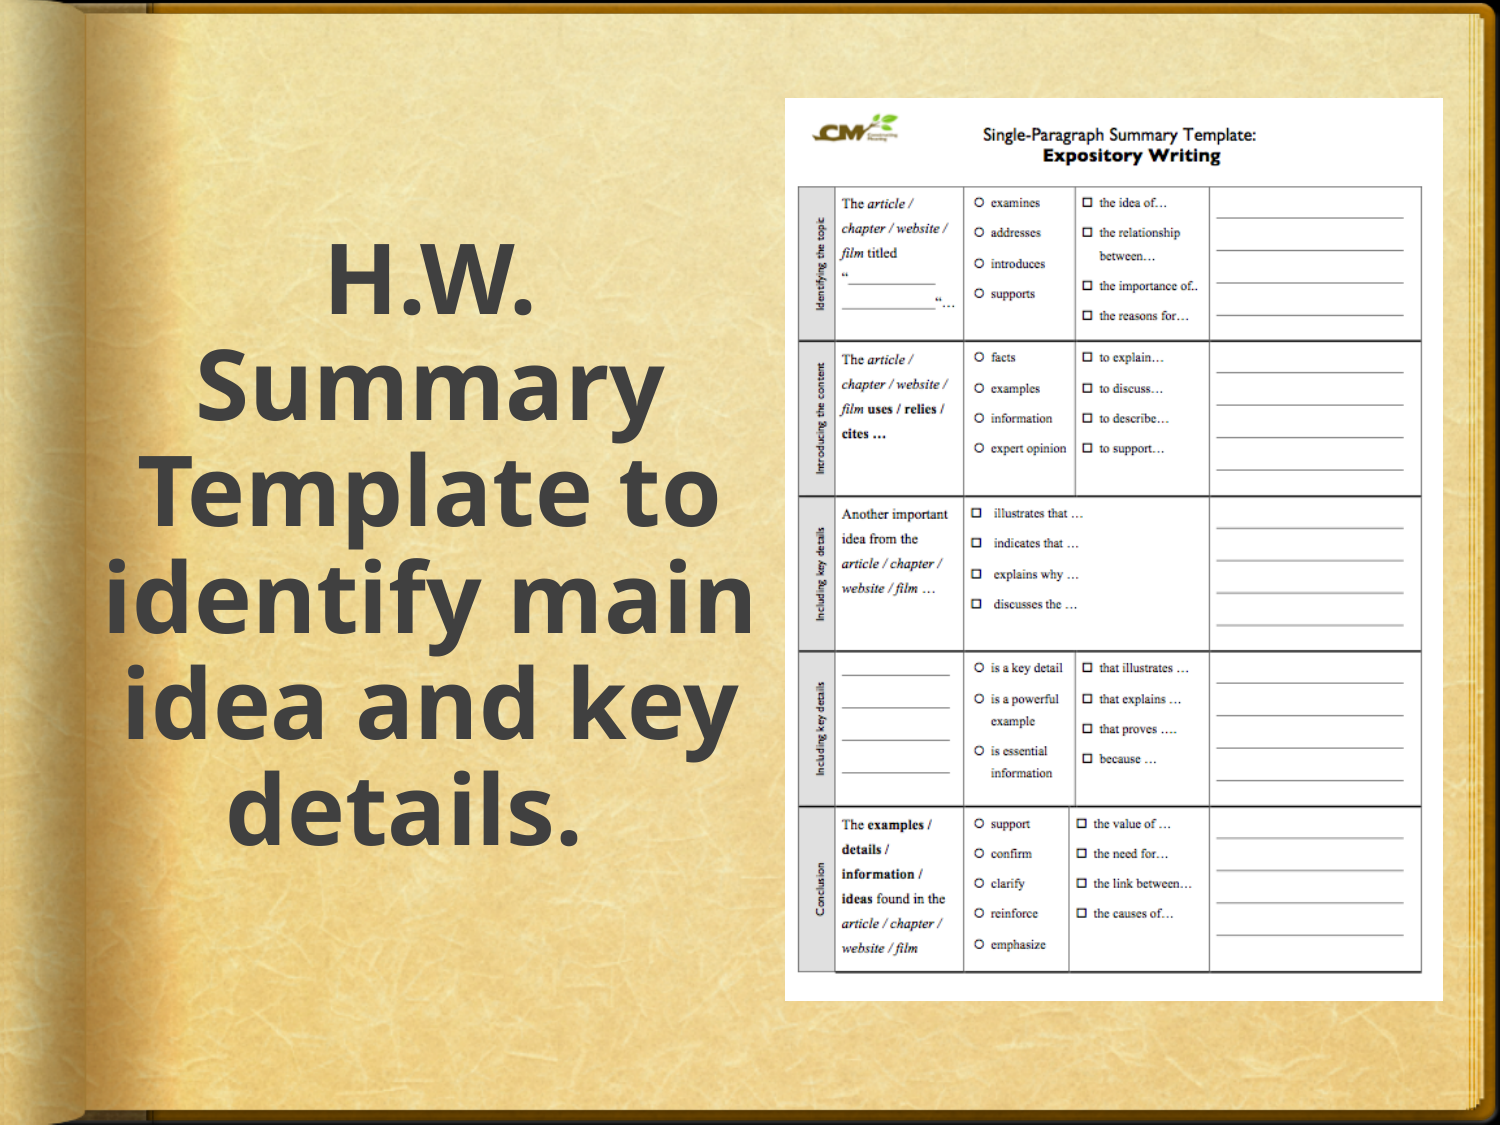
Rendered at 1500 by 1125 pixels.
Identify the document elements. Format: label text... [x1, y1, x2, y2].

picture [0, 0, 1500, 1125]
title H.W. Summary Template to identify main idea and key details. [74, 219, 785, 874]
